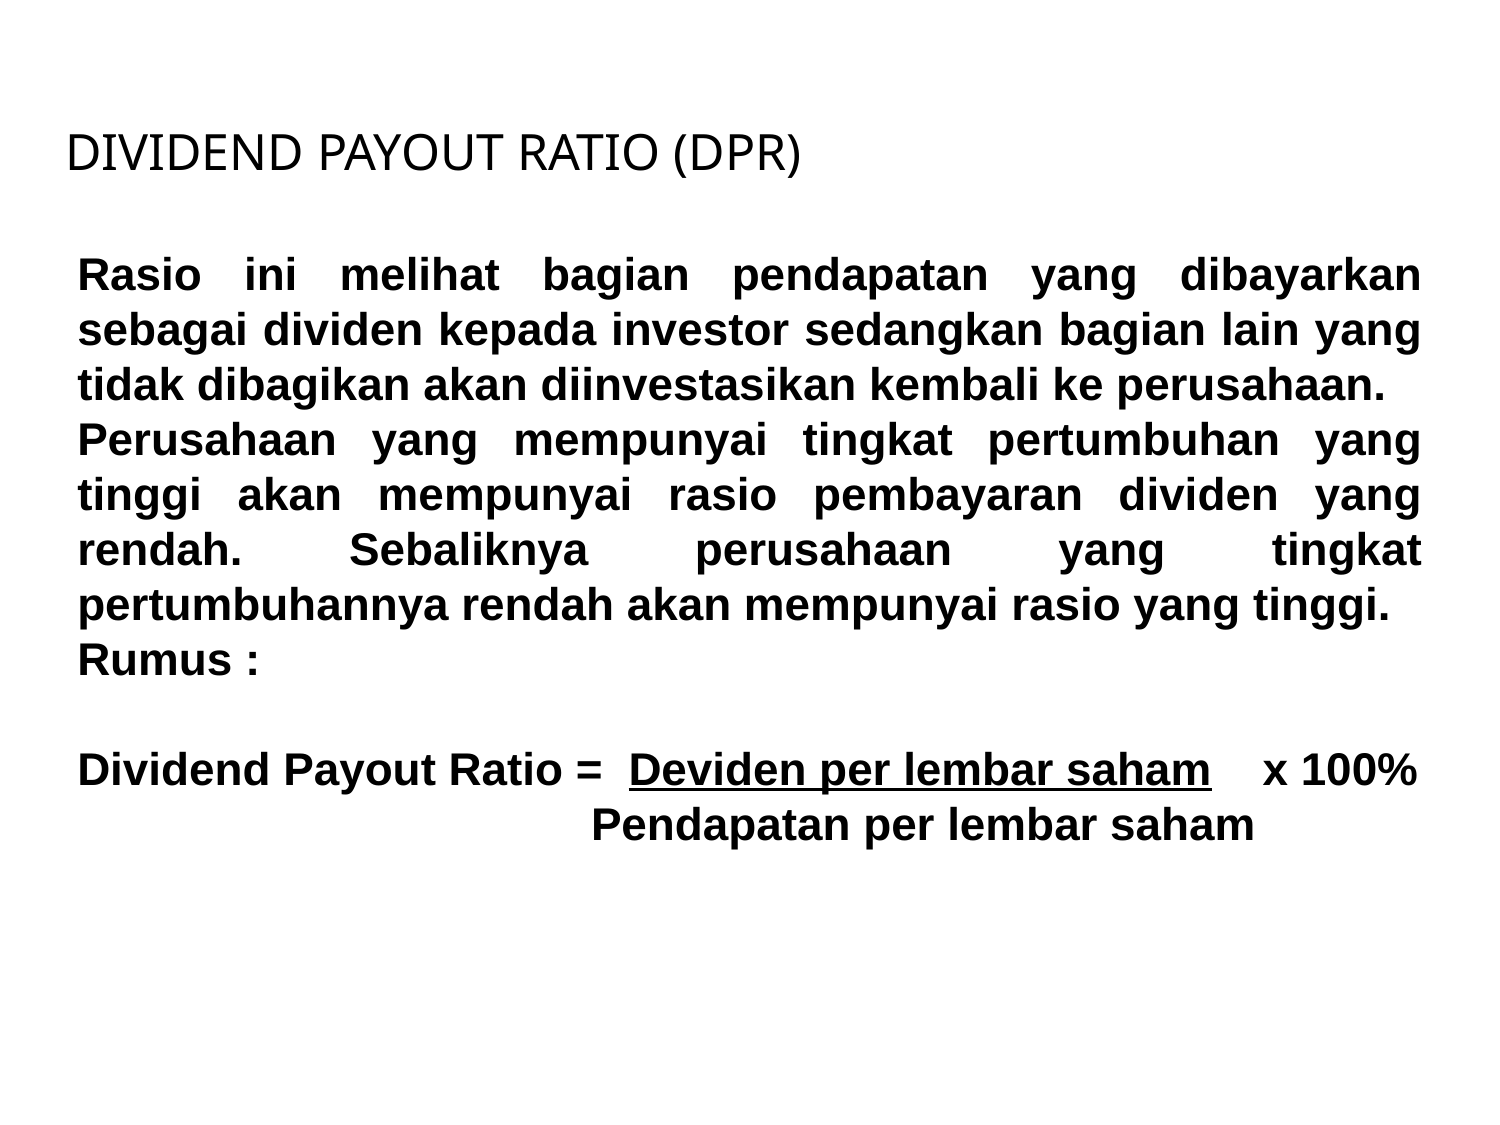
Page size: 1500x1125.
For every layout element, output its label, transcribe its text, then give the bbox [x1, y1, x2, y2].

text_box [163, 406, 310, 447]
text_box Rasio ini melihat bagian pendapatan yang dibayarkan sebagai dividen kepada investor sedangkan bagian lain yang tidak dibagikan akan diinvestasikan kembali ke perusahaan. Perusahaan yang mempunyai tingkat pertumbuhan yang tinggi akan mempunyai rasio pembayaran dividen yang rendah. Sebaliknya perusahaan yang tingkat pertumbuhannya rendah akan mempunyai rasio yang tinggi. Rumus : Dividend Payout Ratio = Deviden per lembar saham x 100% Pendapatan per lembar saham [62, 237, 1438, 1125]
title DIVIDEND PAYOUT RATIO (DPR) [50, 107, 888, 200]
